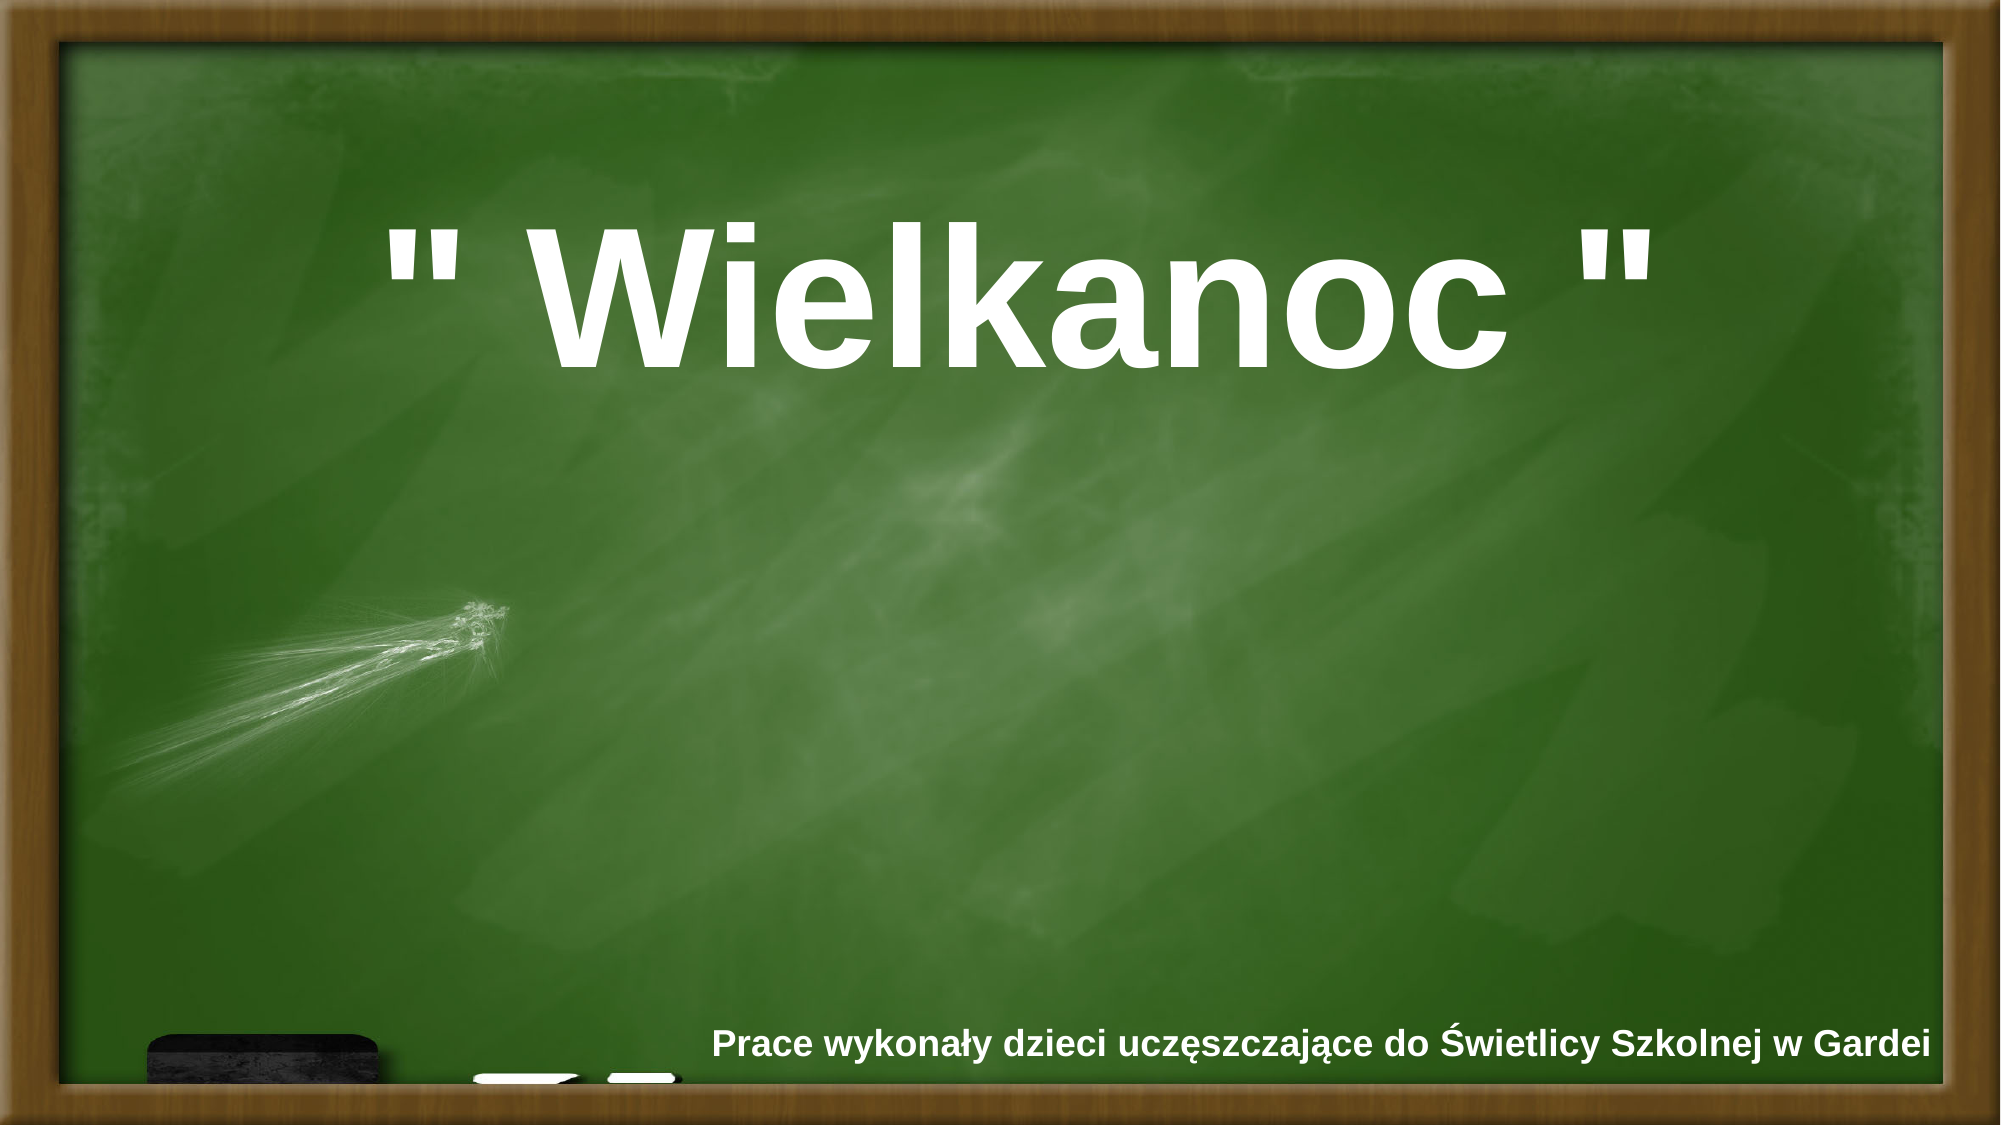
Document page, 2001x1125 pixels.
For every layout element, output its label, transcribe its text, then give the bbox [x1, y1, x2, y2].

text_box Prace wykonały dzieci uczęszczające do Świetlicy Szkolnej w Gardei [696, 1011, 2000, 1125]
picture [0, 0, 2001, 1125]
title " Wielkanoc " [268, 219, 1772, 419]
